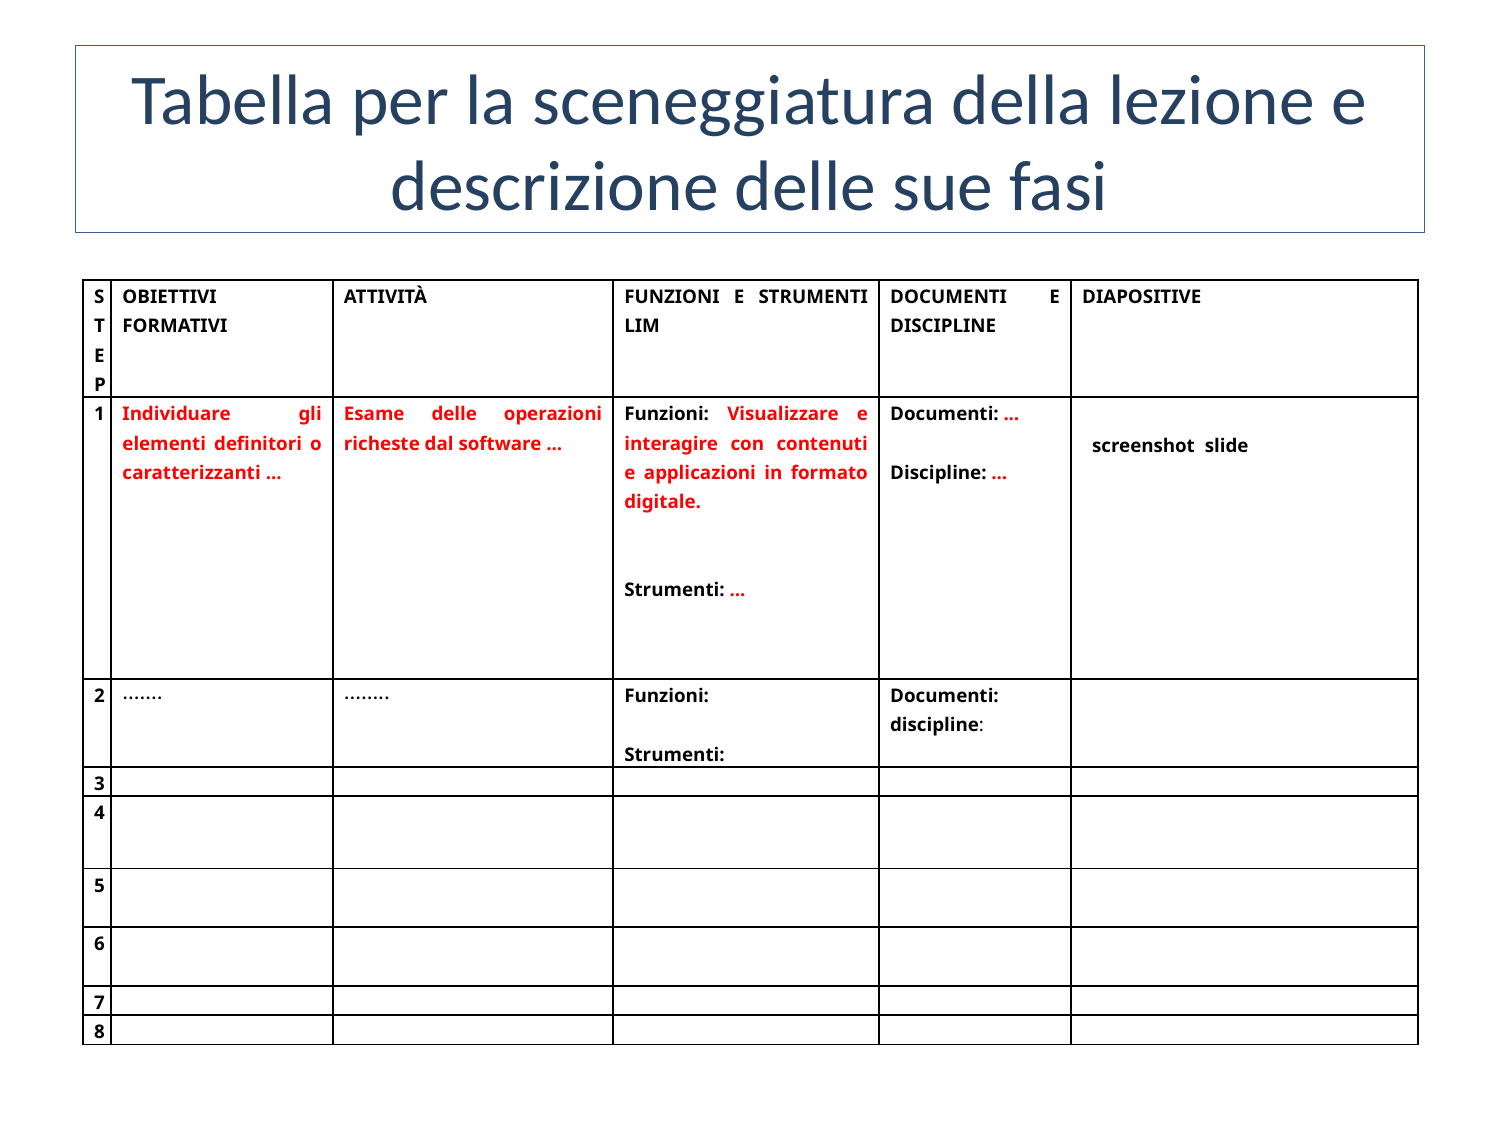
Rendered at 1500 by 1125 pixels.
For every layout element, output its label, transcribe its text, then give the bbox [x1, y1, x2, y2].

table_cell 6 [84, 928, 110, 985]
table_cell [1072, 928, 1417, 985]
table_cell [334, 928, 612, 985]
table_header Funzioni e strumenti LIM [614, 281, 878, 396]
table_cell [112, 869, 332, 926]
table_cell Esame delle operazioni richeste dal software ... [334, 398, 612, 678]
table_cell Individuare gli elementi definitori o caratterizzanti ... [112, 398, 332, 678]
table_cell [880, 768, 1070, 795]
table_cell [1072, 768, 1417, 795]
table_cell Funzioni: Visualizzare e interagire con contenuti e applicazioni in formato digitale. Strumenti: ... [614, 398, 878, 678]
table_cell 3 [84, 768, 110, 795]
table_cell ....... [112, 680, 332, 766]
table_cell 8 [84, 1016, 110, 1044]
table_cell [334, 797, 612, 868]
table_cell 4 [84, 797, 110, 868]
table_cell screenshot slide [1072, 398, 1417, 678]
table_cell Documenti: ... Discipline: ... [880, 398, 1070, 678]
table_cell [334, 768, 612, 795]
table_cell [334, 869, 612, 926]
table_cell Funzioni: Strumenti: [614, 680, 878, 766]
table_cell [112, 1016, 332, 1044]
table_cell [880, 987, 1070, 1014]
table_cell [1072, 987, 1417, 1014]
table_cell [334, 987, 612, 1014]
table_cell [880, 1016, 1070, 1044]
table_cell [614, 768, 878, 795]
table_cell 5 [84, 869, 110, 926]
title Tabella per la sceneggiatura della lezione e descrizione delle sue fasi [75, 45, 1425, 233]
table_cell [1072, 1016, 1417, 1044]
table_cell [112, 768, 332, 795]
table_cell [112, 928, 332, 985]
table_cell Documenti: discipline: [880, 680, 1070, 766]
table_header diapositive [1072, 281, 1417, 396]
table_cell [614, 928, 878, 985]
table_header Documenti e discipline [880, 281, 1070, 396]
table_cell [112, 987, 332, 1014]
table_cell [1072, 797, 1417, 868]
table_cell 2 [84, 680, 110, 766]
table_cell [1072, 869, 1417, 926]
table_header OBIETTIVI FORMATIVI [112, 281, 332, 396]
table_cell [880, 928, 1070, 985]
table_cell ........ [334, 680, 612, 766]
table_cell [334, 1016, 612, 1044]
table_header STEP [84, 281, 110, 396]
table_cell [614, 869, 878, 926]
table_cell [614, 797, 878, 868]
table_cell [1072, 680, 1417, 766]
table_header Attività [334, 281, 612, 396]
table_cell [112, 797, 332, 868]
table_cell [880, 869, 1070, 926]
table_cell 7 [84, 987, 110, 1014]
table_cell 1 [84, 398, 110, 678]
table_cell [614, 987, 878, 1014]
table_cell [614, 1016, 878, 1044]
table_cell [880, 797, 1070, 868]
